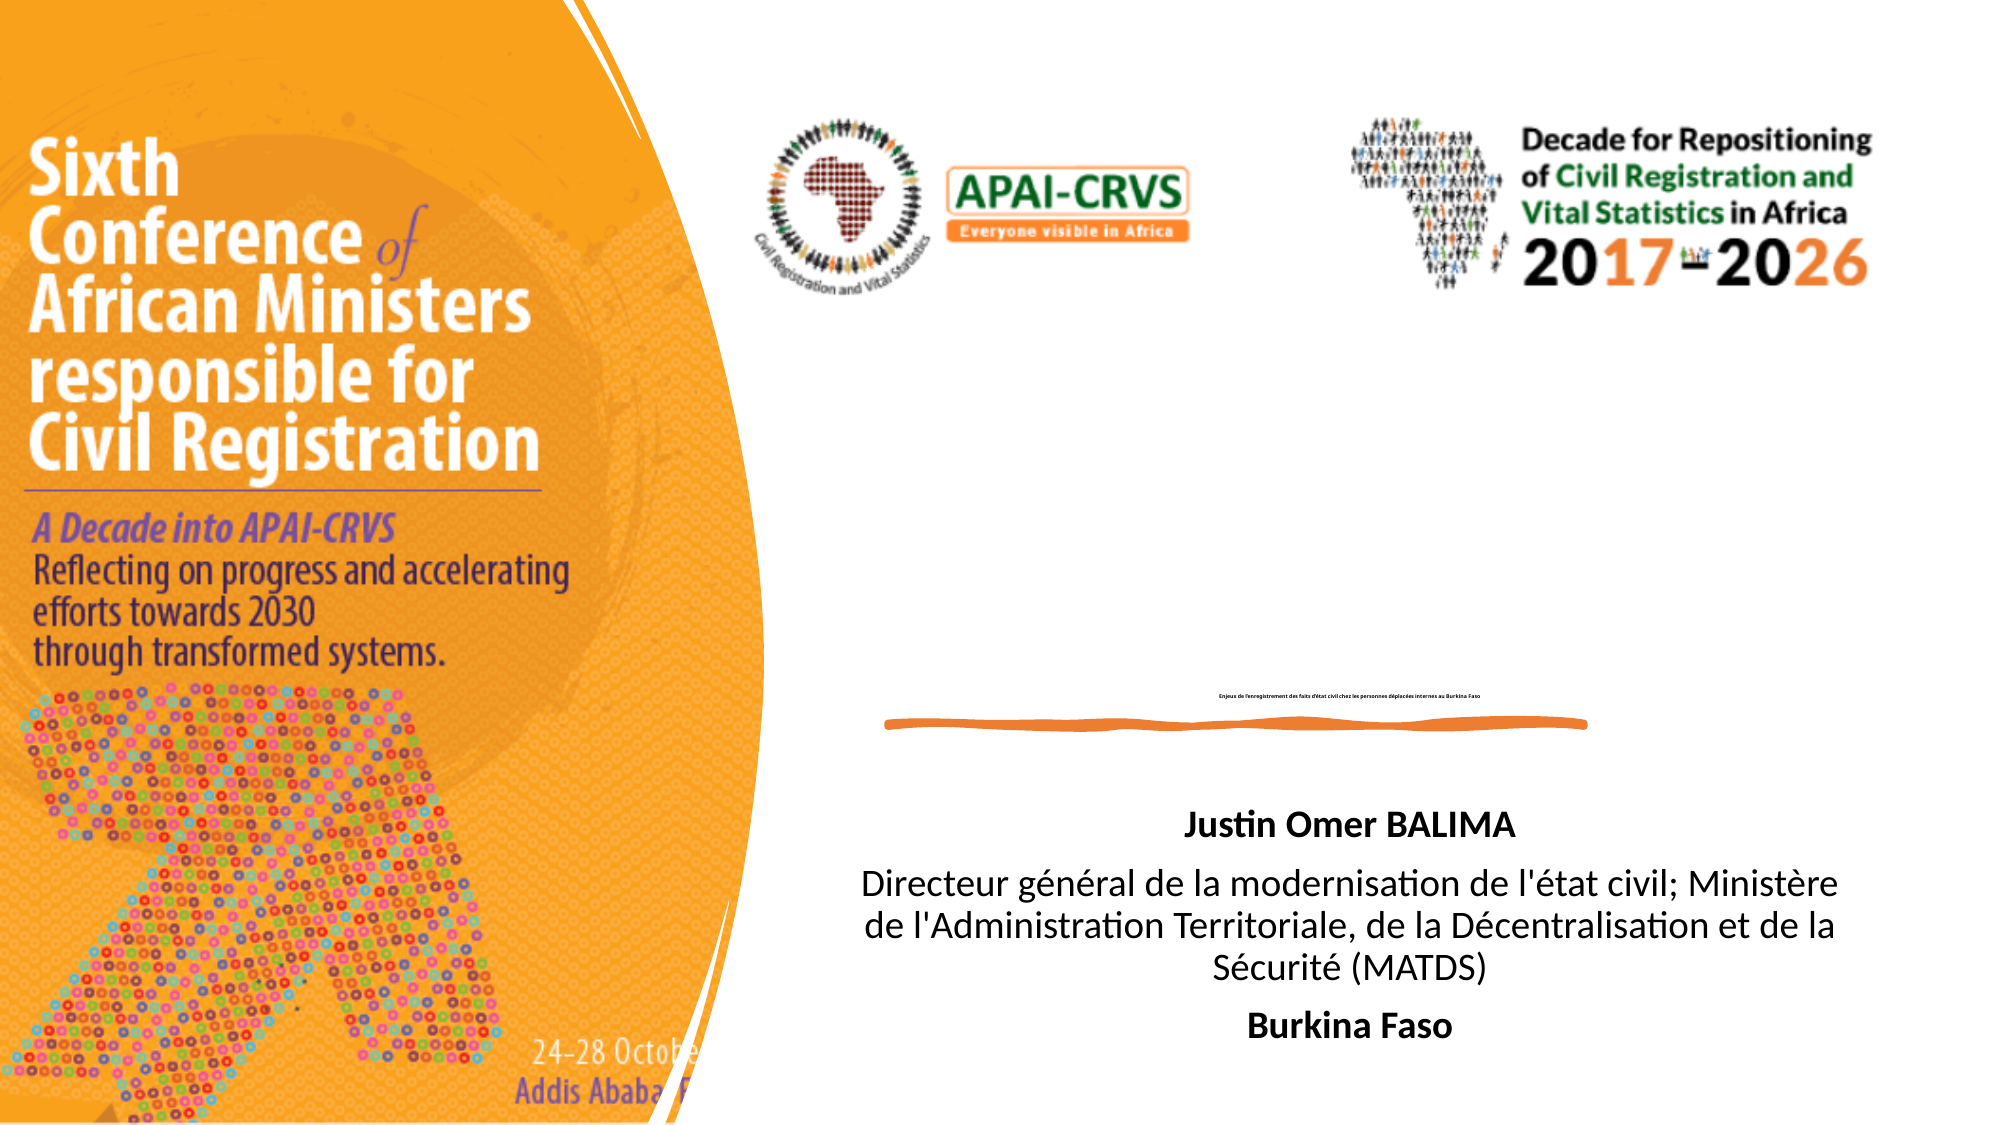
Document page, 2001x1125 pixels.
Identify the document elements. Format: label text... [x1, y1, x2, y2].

picture [1350, 99, 1909, 314]
text_box [764, 0, 2000, 1125]
title Enjeux de l’enregistrement des faits d’état civil chez les personnes déplacées internes au Burkina Faso [837, 440, 1863, 708]
subtitle Justin Omer BALIMA Directeur général de la modernisation de l'état civil; Ministère de l'Administration Territoriale, de la Décentralisation et de la Sécurité (MATDS) Burkina Faso [837, 796, 1863, 1055]
picture [0, 0, 1216, 1125]
text_box [886, 718, 1586, 730]
